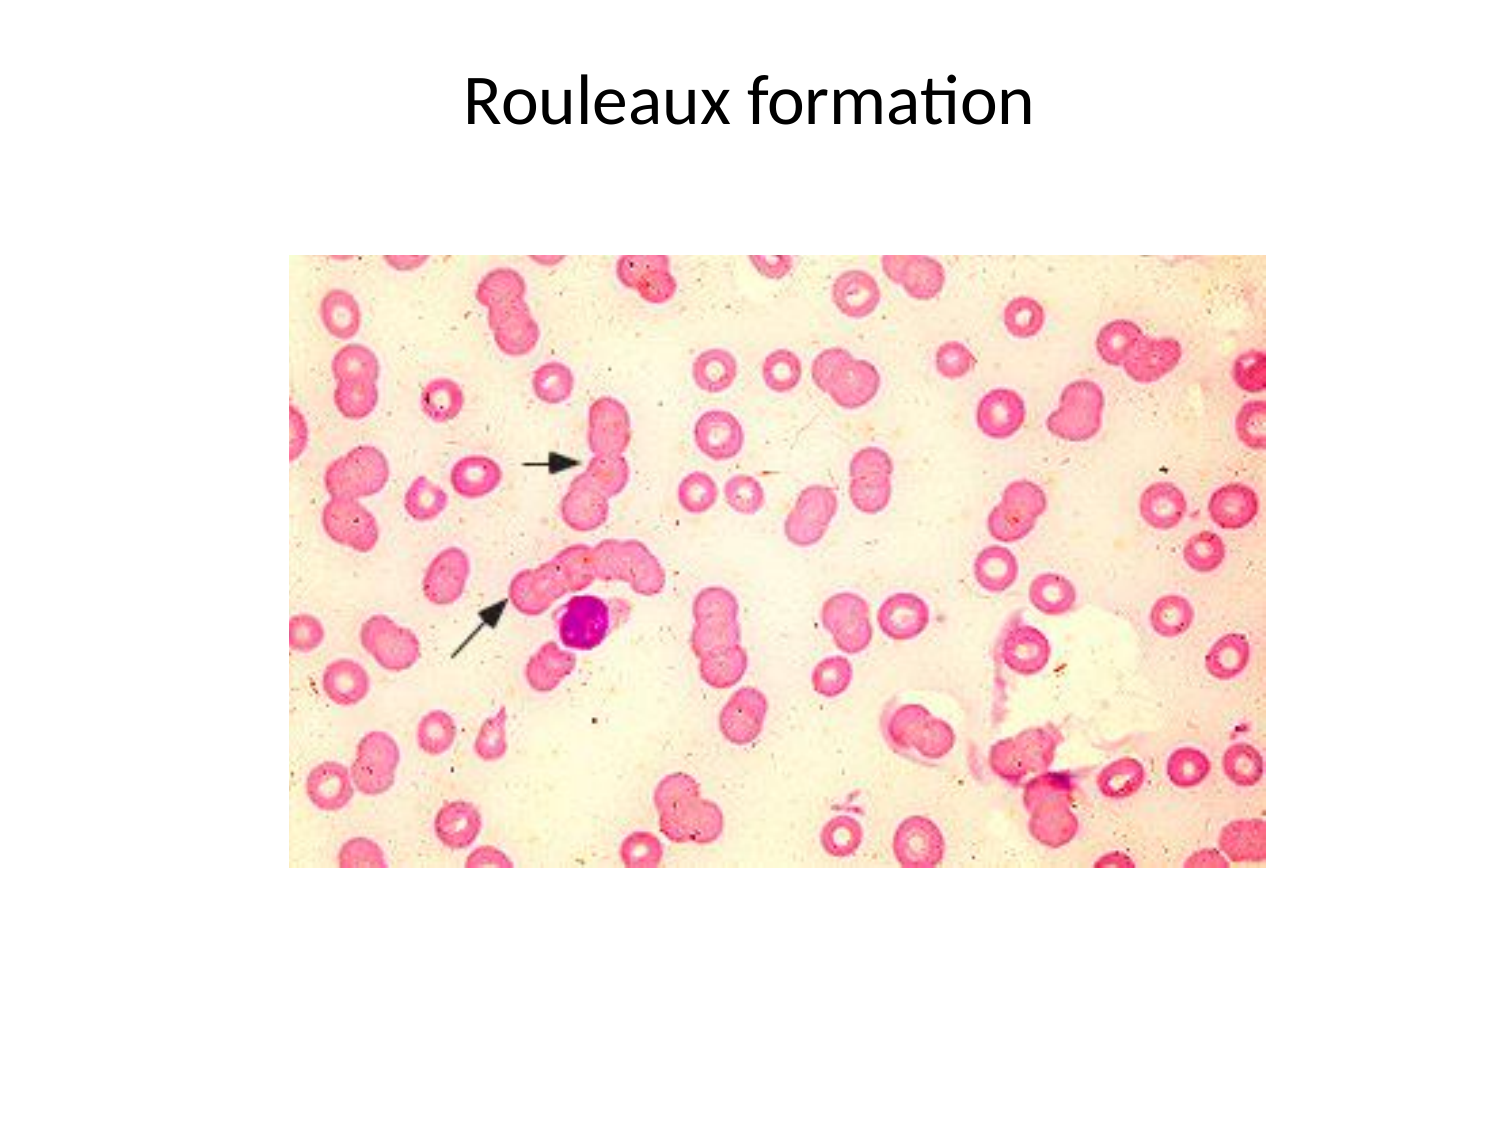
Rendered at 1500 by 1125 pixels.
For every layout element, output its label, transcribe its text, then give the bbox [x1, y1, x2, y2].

title Rouleaux formation [75, 45, 1425, 233]
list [288, 255, 1266, 869]
